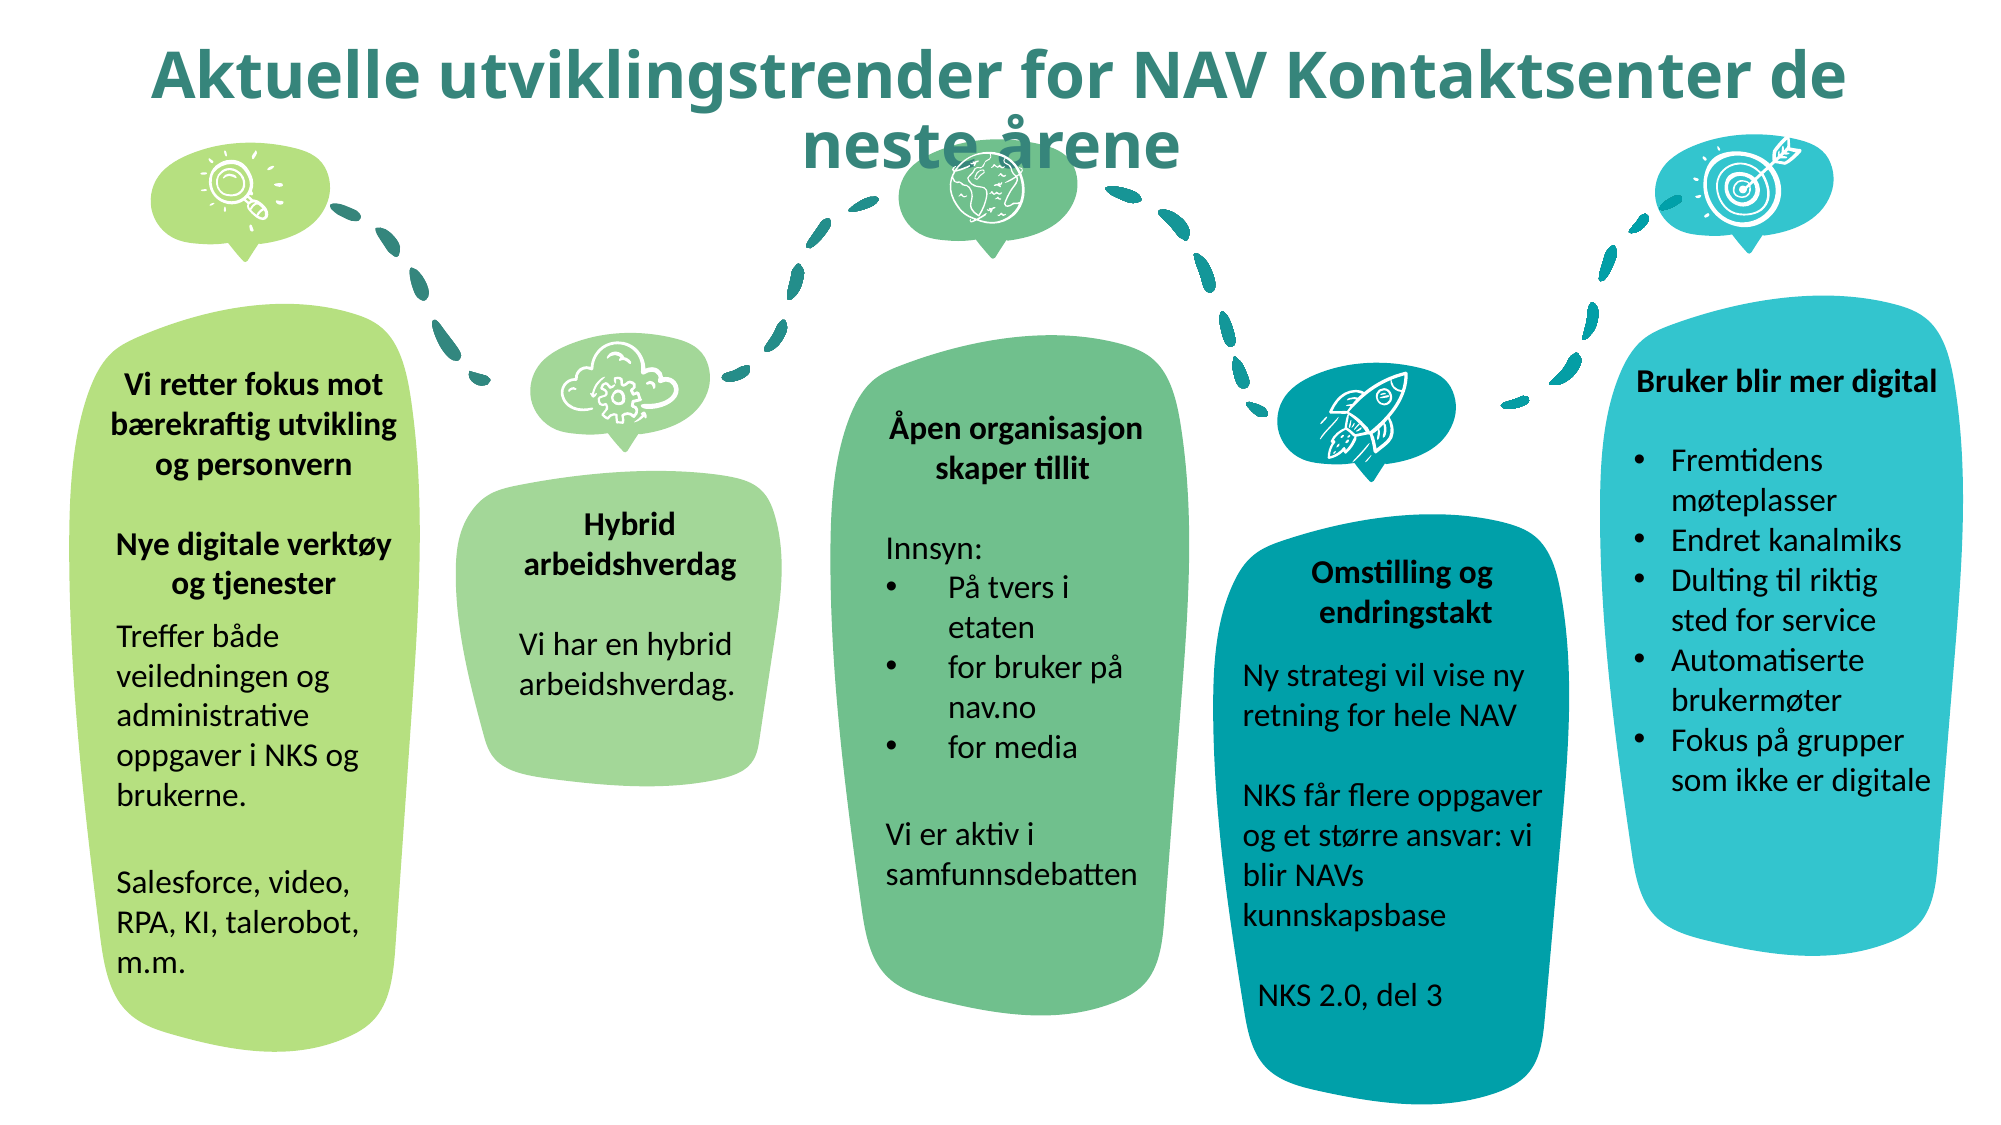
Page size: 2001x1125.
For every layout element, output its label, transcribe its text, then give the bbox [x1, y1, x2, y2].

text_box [68, 134, 1970, 1105]
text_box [1319, 371, 1409, 463]
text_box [559, 341, 680, 424]
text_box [200, 150, 284, 232]
title Aktuelle utviklingstrender for NAV Kontaktsenter de neste årene [89, 23, 1910, 121]
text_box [948, 151, 1028, 224]
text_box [1693, 134, 1803, 228]
